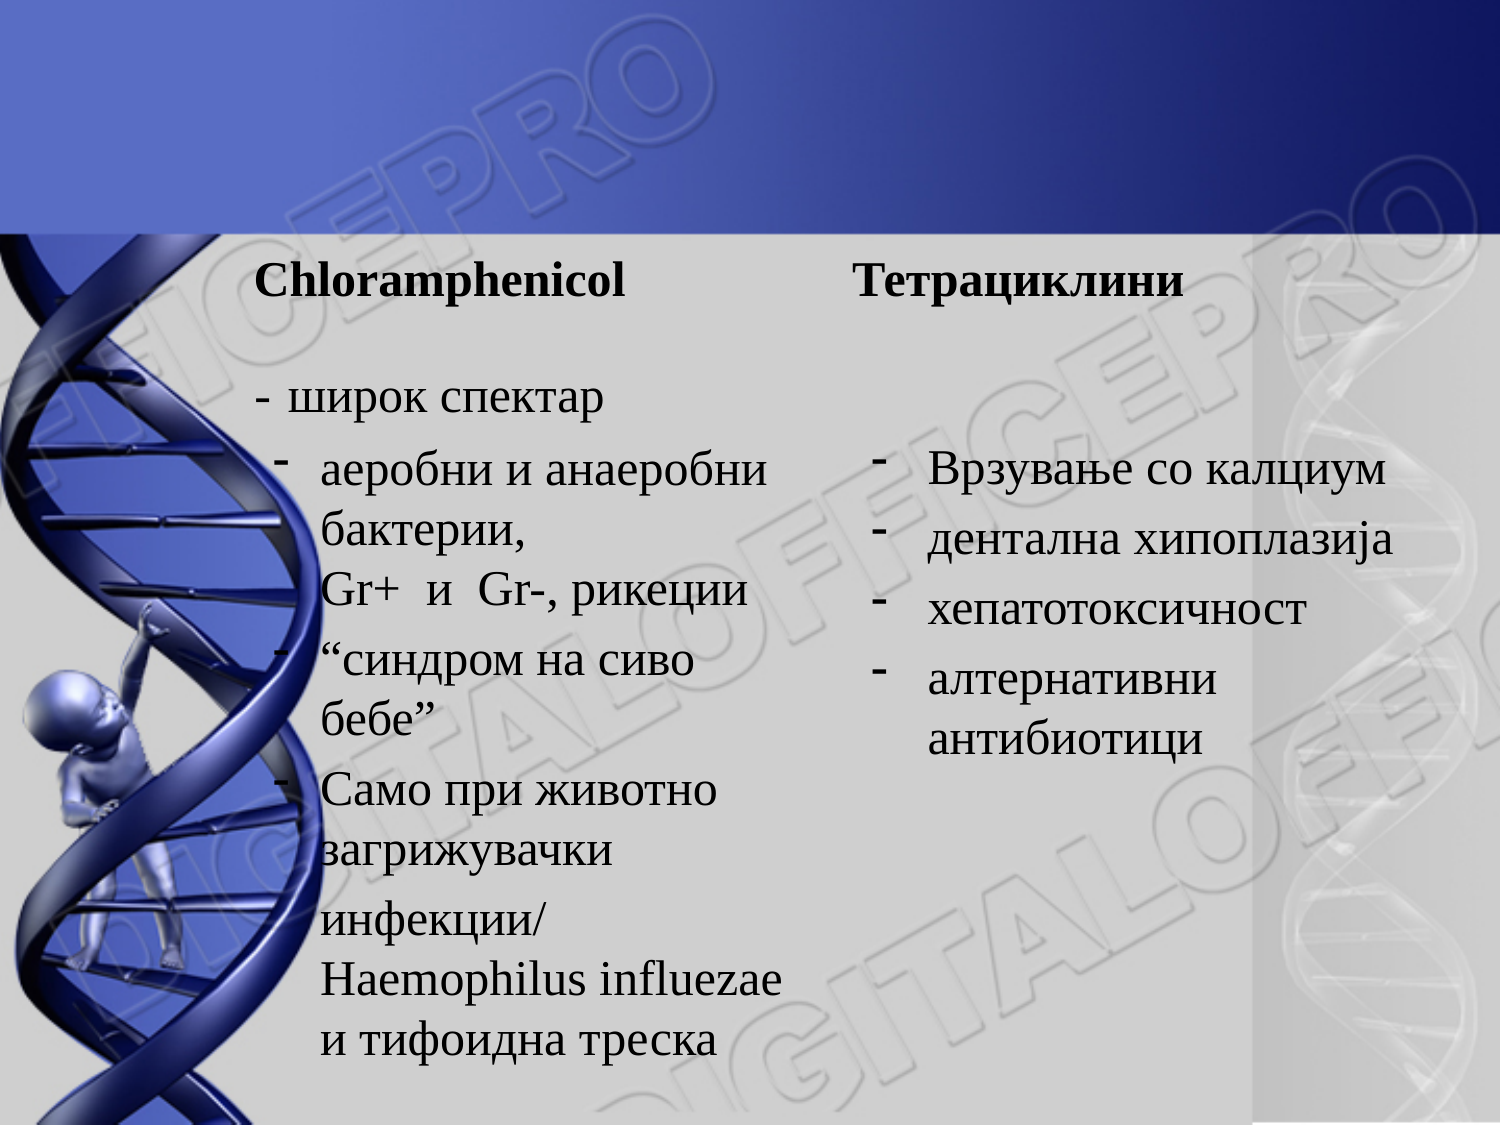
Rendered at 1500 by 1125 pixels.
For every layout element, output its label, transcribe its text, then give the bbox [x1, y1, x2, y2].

list Врзување со калциум дентална хипоплазија хепатотоксичност алтернативни антибиотици [856, 356, 1426, 1006]
list - широк спектар аеробни и анаеробни бактерии, Gr+ и Gr-, рикеции “синдром на сиво бебе” Само при животно загрижувачки инфекции/Haemophilus influezae и тифоидна треска [182, 337, 799, 1059]
list Тетрациклини [836, 278, 1500, 385]
picture [0, 0, 1500, 1125]
list Chloramphenicol [88, 278, 752, 385]
